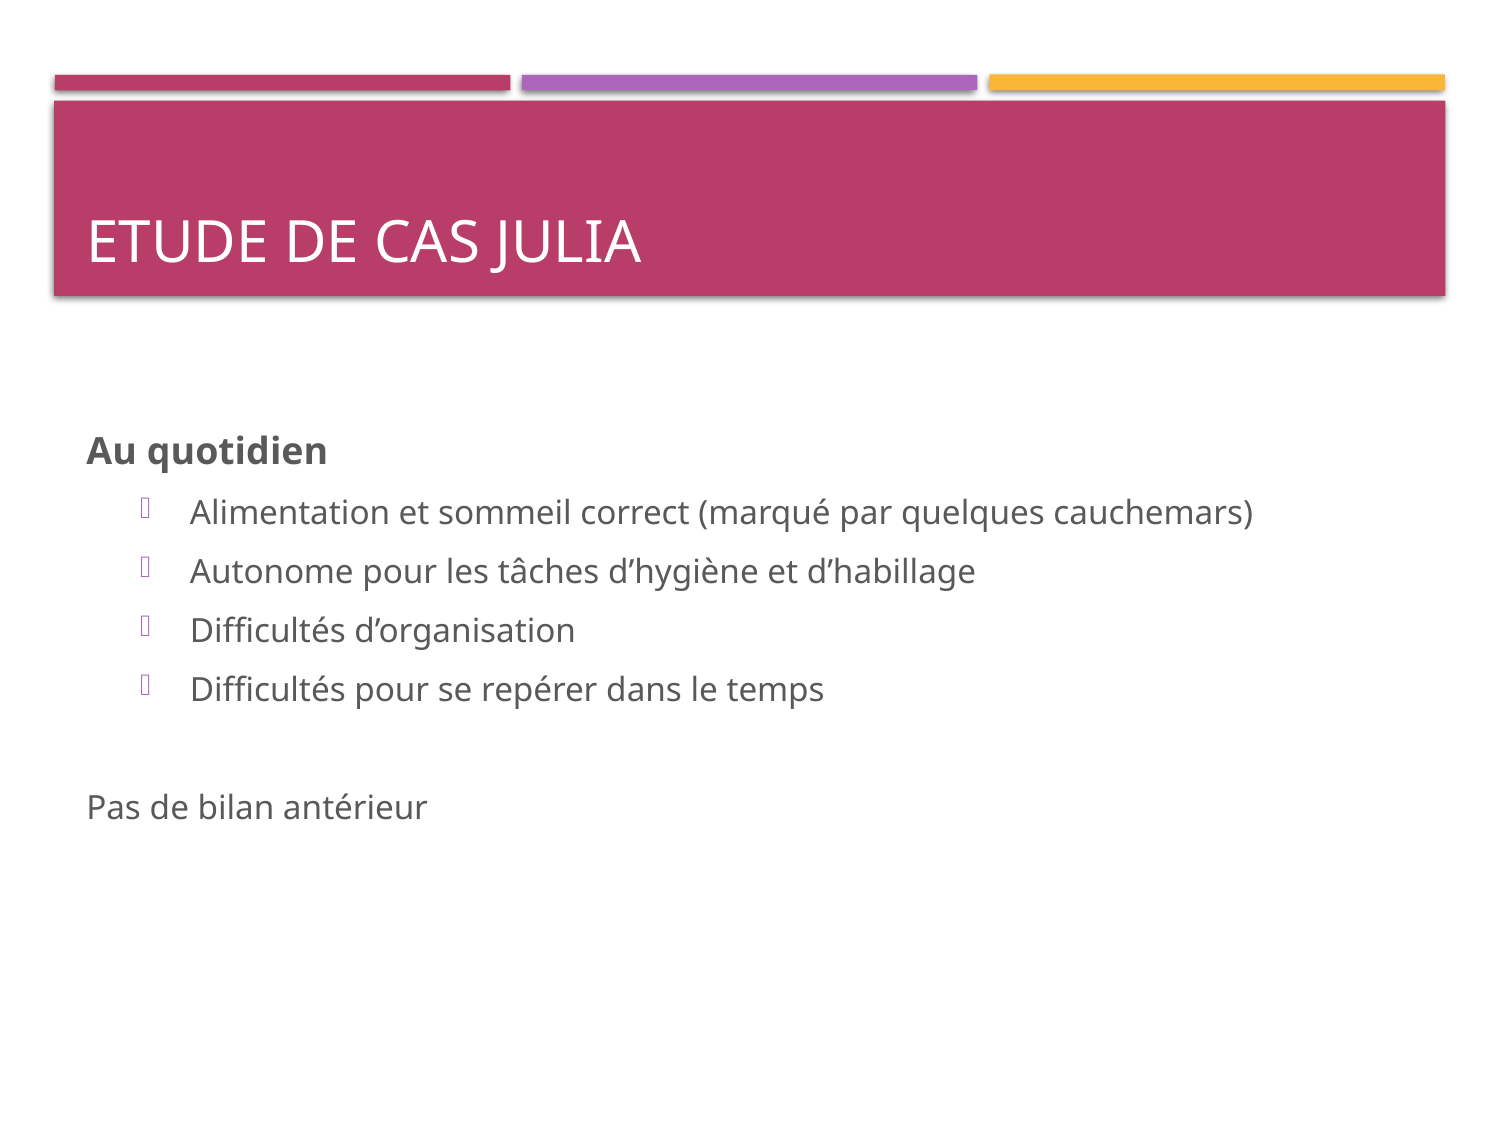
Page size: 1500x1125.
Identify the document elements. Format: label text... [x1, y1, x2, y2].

title Etude de cas jULIA [71, 115, 1429, 282]
list Au quotidien Alimentation et sommeil correct (marqué par quelques cauchemars) Autonome pour les tâches d’hygiène et d’habillage Difficultés d’organisation Difficultés pour se repérer dans le temps Pas de bilan antérieur [71, 357, 1429, 962]
